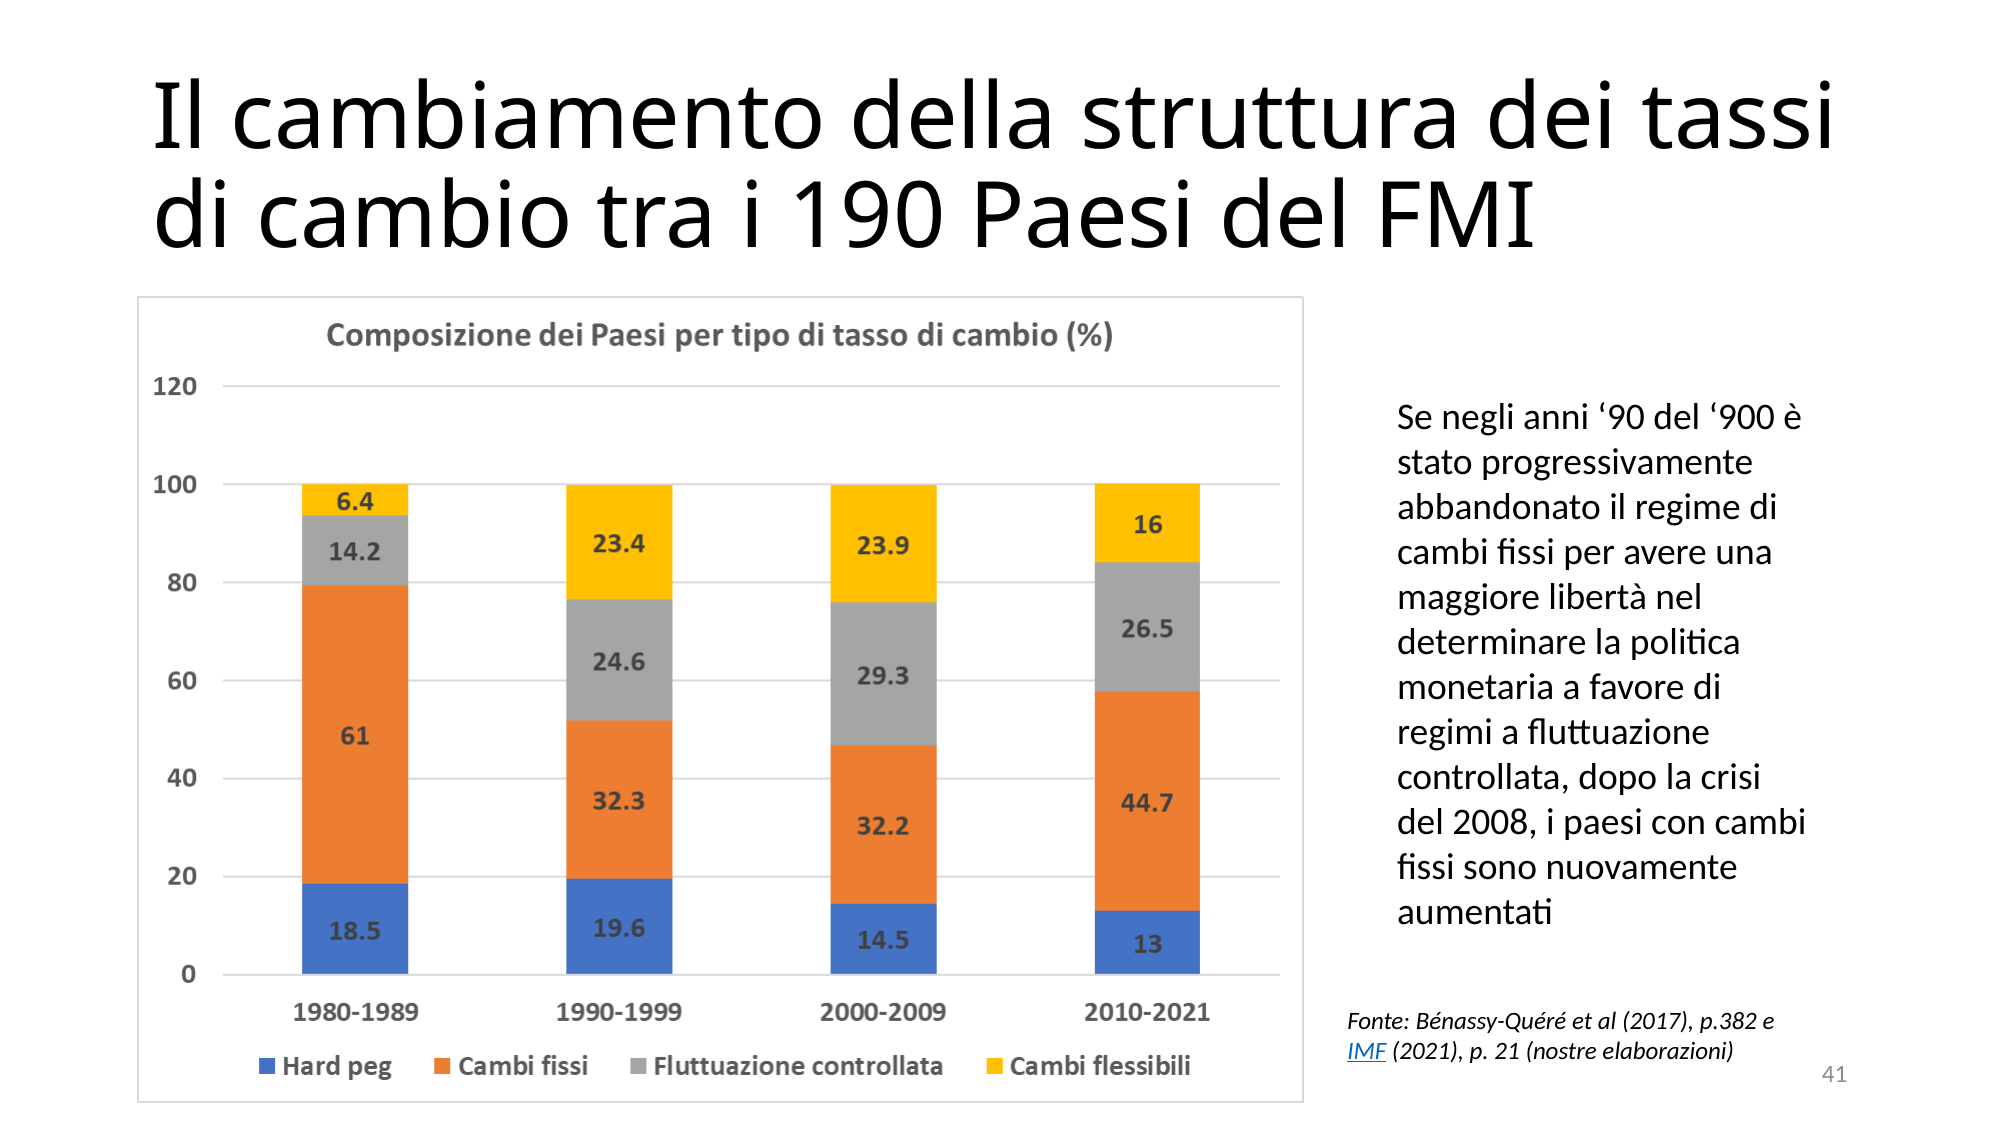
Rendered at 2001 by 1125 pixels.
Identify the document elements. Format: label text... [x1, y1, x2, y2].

text_box Fonte: Bénassy-Quéré et al (2017), p.382 e IMF (2021), p. 21 (nostre elaborazioni) [1332, 996, 1794, 1072]
slide_number 41 [1412, 1042, 1863, 1103]
picture [137, 296, 1304, 1103]
text_box Se negli anni ‘90 del ‘900 è stato progressivamente abbandonato il regime di cambi fissi per avere una maggiore libertà nel determinare la politica monetaria a favore di regimi a fluttuazione controllata, dopo la crisi del 2008, i paesi con cambi fissi sono nuovamente aumentati [1382, 384, 1829, 940]
title Il cambiamento della struttura dei tassi di cambio tra i 190 Paesi del FMI [137, 59, 1863, 278]
